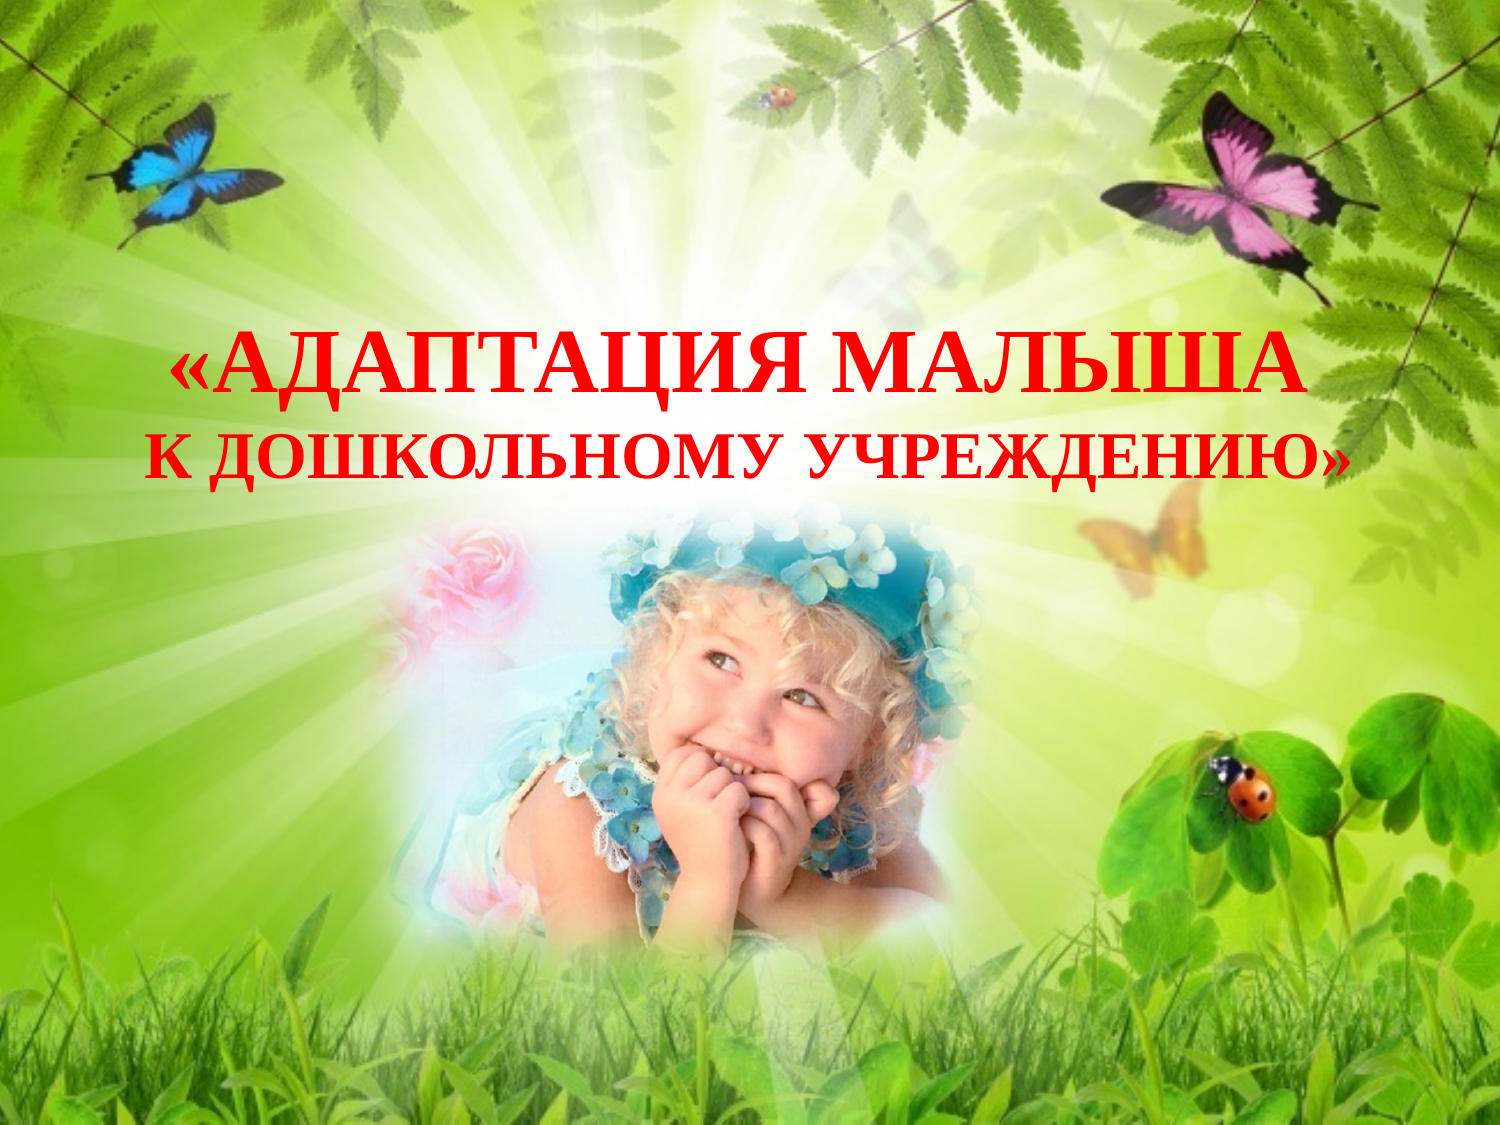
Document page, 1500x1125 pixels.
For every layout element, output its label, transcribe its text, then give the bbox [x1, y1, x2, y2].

picture [0, 0, 1500, 1125]
title «АДАПТАЦИЯ МАЛЫША К ДОШКОЛЬНОМУ УЧРЕЖДЕНИЮ» [112, 108, 1388, 585]
